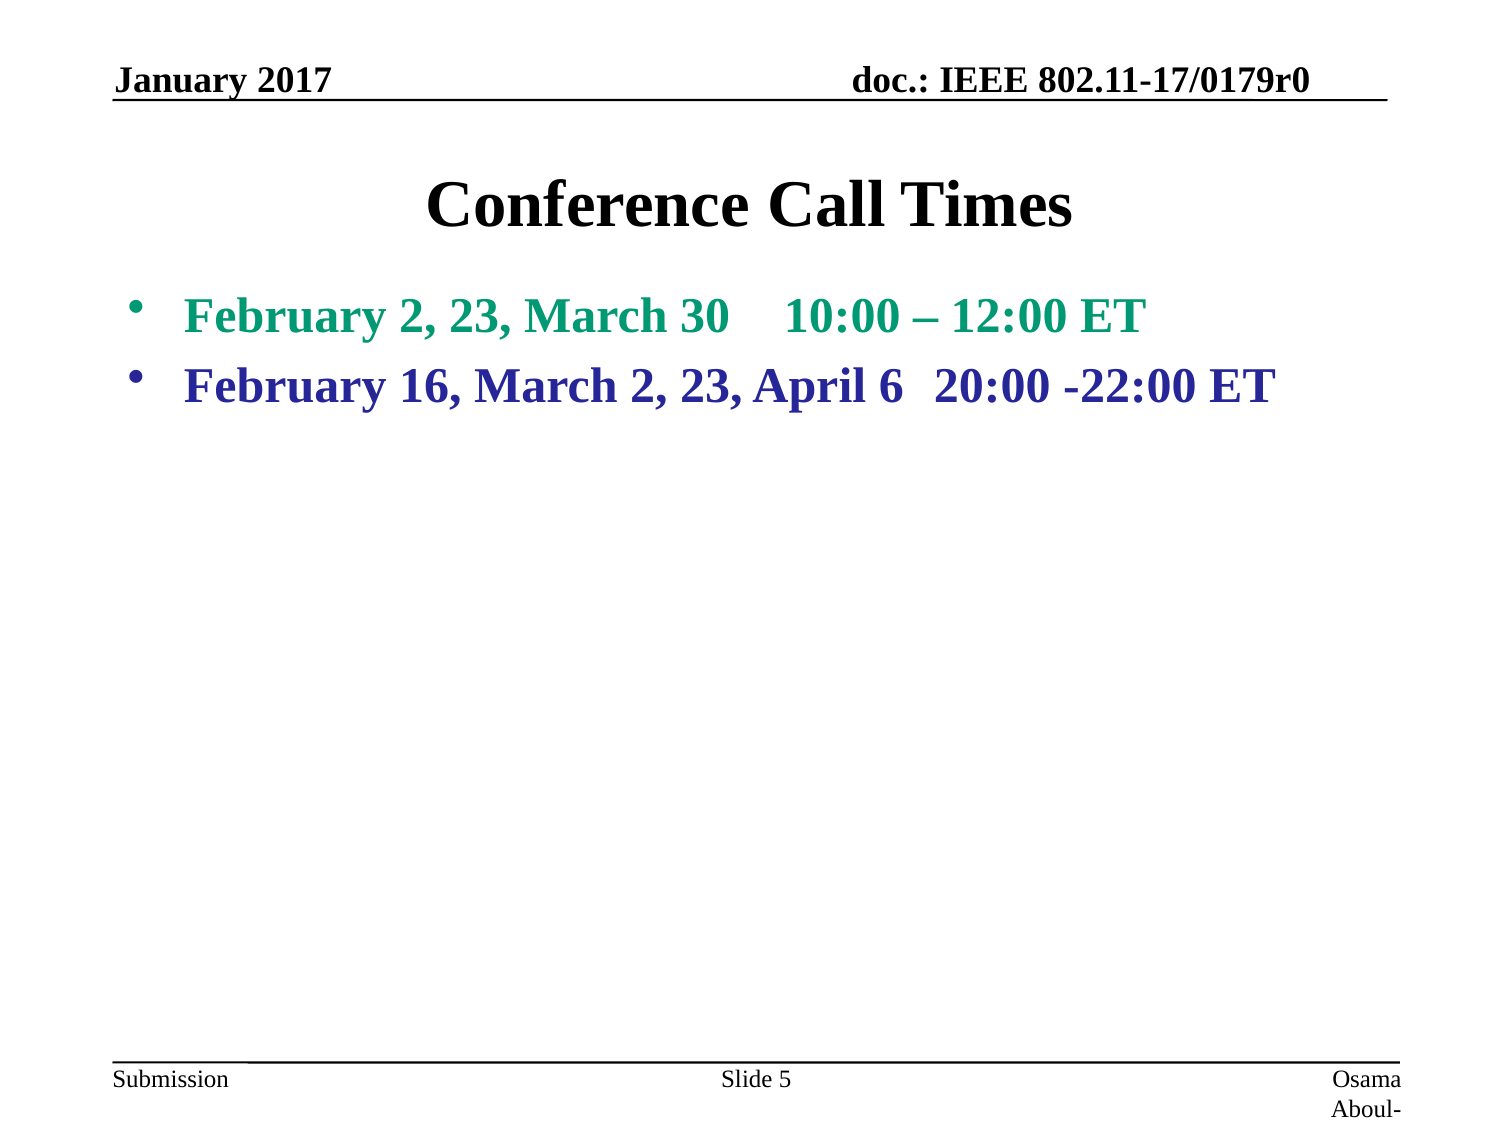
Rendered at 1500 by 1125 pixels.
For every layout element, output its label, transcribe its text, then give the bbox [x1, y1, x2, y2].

list February 2, 23, March 30 10:00 – 12:00 ET February 16, March 2, 23, April 6 20:00 -22:00 ET [112, 274, 1388, 951]
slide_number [114, 54, 335, 101]
title Conference Call Times [112, 112, 1388, 274]
slide_number Slide 5 [712, 1061, 800, 1093]
footer Osama Aboul-Magd (Huawei Technologies) [1324, 1061, 1402, 1093]
